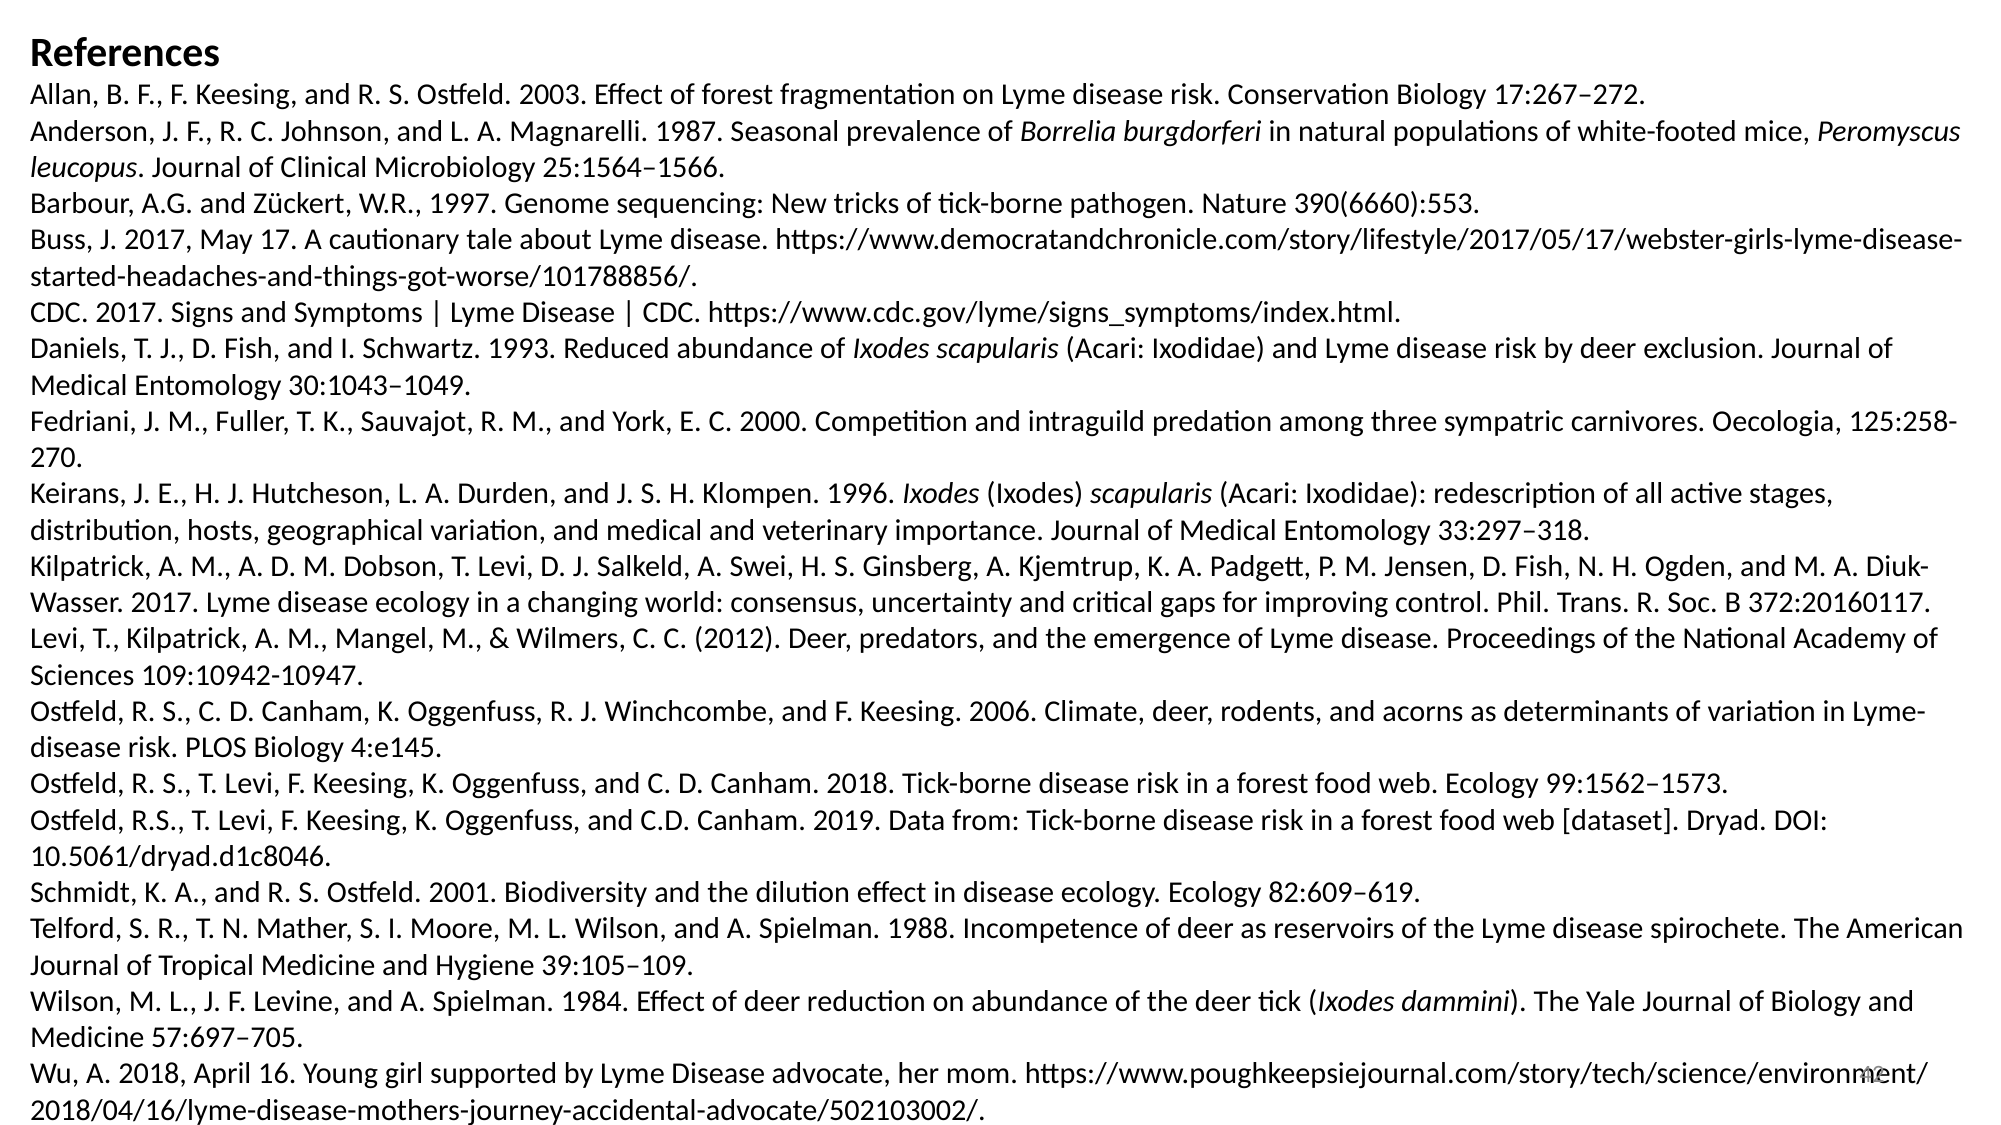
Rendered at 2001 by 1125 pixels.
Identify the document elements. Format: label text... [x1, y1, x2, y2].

slide_number 42 [1433, 1042, 1900, 1103]
text_box References Allan, B. F., F. Keesing, and R. S. Ostfeld. 2003. Effect of forest fragmentation on Lyme disease risk. Conservation Biology 17:267–272. Anderson, J. F., R. C. Johnson, and L. A. Magnarelli. 1987. Seasonal prevalence of Borrelia burgdorferi in natural populations of white-footed mice, Peromyscus leucopus. Journal of Clinical Microbiology 25:1564–1566. Barbour, A.G. and Zückert, W.R., 1997. Genome sequencing: New tricks of tick-borne pathogen. Nature 390(6660):553. Buss, J. 2017, May 17. A cautionary tale about Lyme disease. https://www.democratandchronicle.com/story/lifestyle/2017/05/17/webster-girls-lyme-disease-started-headaches-and-things-got-worse/101788856/. CDC. 2017. Signs and Symptoms | Lyme Disease | CDC. https://www.cdc.gov/lyme/signs_symptoms/index.html. Daniels, T. J., D. Fish, and I. Schwartz. 1993. Reduced abundance of Ixodes scapularis (Acari: Ixodidae) and Lyme disease risk by deer exclusion. Journal of Medical Entomology 30:1043–1049. Fedriani, J. M., Fuller, T. K., Sauvajot, R. M., and York, E. C. 2000. Competition and intraguild predation among three sympatric carnivores. Oecologia, 125:258-270. Keirans, J. E., H. J. Hutcheson, L. A. Durden, and J. S. H. Klompen. 1996. Ixodes (Ixodes) scapularis (Acari: Ixodidae): redescription of all active stages, distribution, hosts, geographical variation, and medical and veterinary importance. Journal of Medical Entomology 33:297–318. Kilpatrick, A. M., A. D. M. Dobson, T. Levi, D. J. Salkeld, A. Swei, H. S. Ginsberg, A. Kjemtrup, K. A. Padgett, P. M. Jensen, D. Fish, N. H. Ogden, and M. A. Diuk-Wasser. 2017. Lyme disease ecology in a changing world: consensus, uncertainty and critical gaps for improving control. Phil. Trans. R. Soc. B 372:20160117. Levi, T., Kilpatrick, A. M., Mangel, M., & Wilmers, C. C. (2012). Deer, predators, and the emergence of Lyme disease. Proceedings of the National Academy of Sciences 109:10942-10947. Ostfeld, R. S., C. D. Canham, K. Oggenfuss, R. J. Winchcombe, and F. Keesing. 2006. Climate, deer, rodents, and acorns as determinants of variation in Lyme-disease risk. PLOS Biology 4:e145. Ostfeld, R. S., T. Levi, F. Keesing, K. Oggenfuss, and C. D. Canham. 2018. Tick-borne disease risk in a forest food web. Ecology 99:1562–1573. Ostfeld, R.S., T. Levi, F. Keesing, K. Oggenfuss, and C.D. Canham. 2019. Data from: Tick-borne disease risk in a forest food web [dataset]. Dryad. DOI: 10.5061/dryad.d1c8046. Schmidt, K. A., and R. S. Ostfeld. 2001. Biodiversity and the dilution effect in disease ecology. Ecology 82:609–619. Telford, S. R., T. N. Mather, S. I. Moore, M. L. Wilson, and A. Spielman. 1988. Incompetence of deer as reservoirs of the Lyme disease spirochete. The American Journal of Tropical Medicine and Hygiene 39:105–109. Wilson, M. L., J. F. Levine, and A. Spielman. 1984. Effect of deer reduction on abundance of the deer tick (Ixodes dammini). The Yale Journal of Biology and Medicine 57:697–705. Wu, A. 2018, April 16. Young girl supported by Lyme Disease advocate, her mom. https://www.poughkeepsiejournal.com/story/tech/science/environment/2018/04/16/lyme-disease-mothers-journey-accidental-advocate/502103002/. [15, 17, 2000, 1125]
